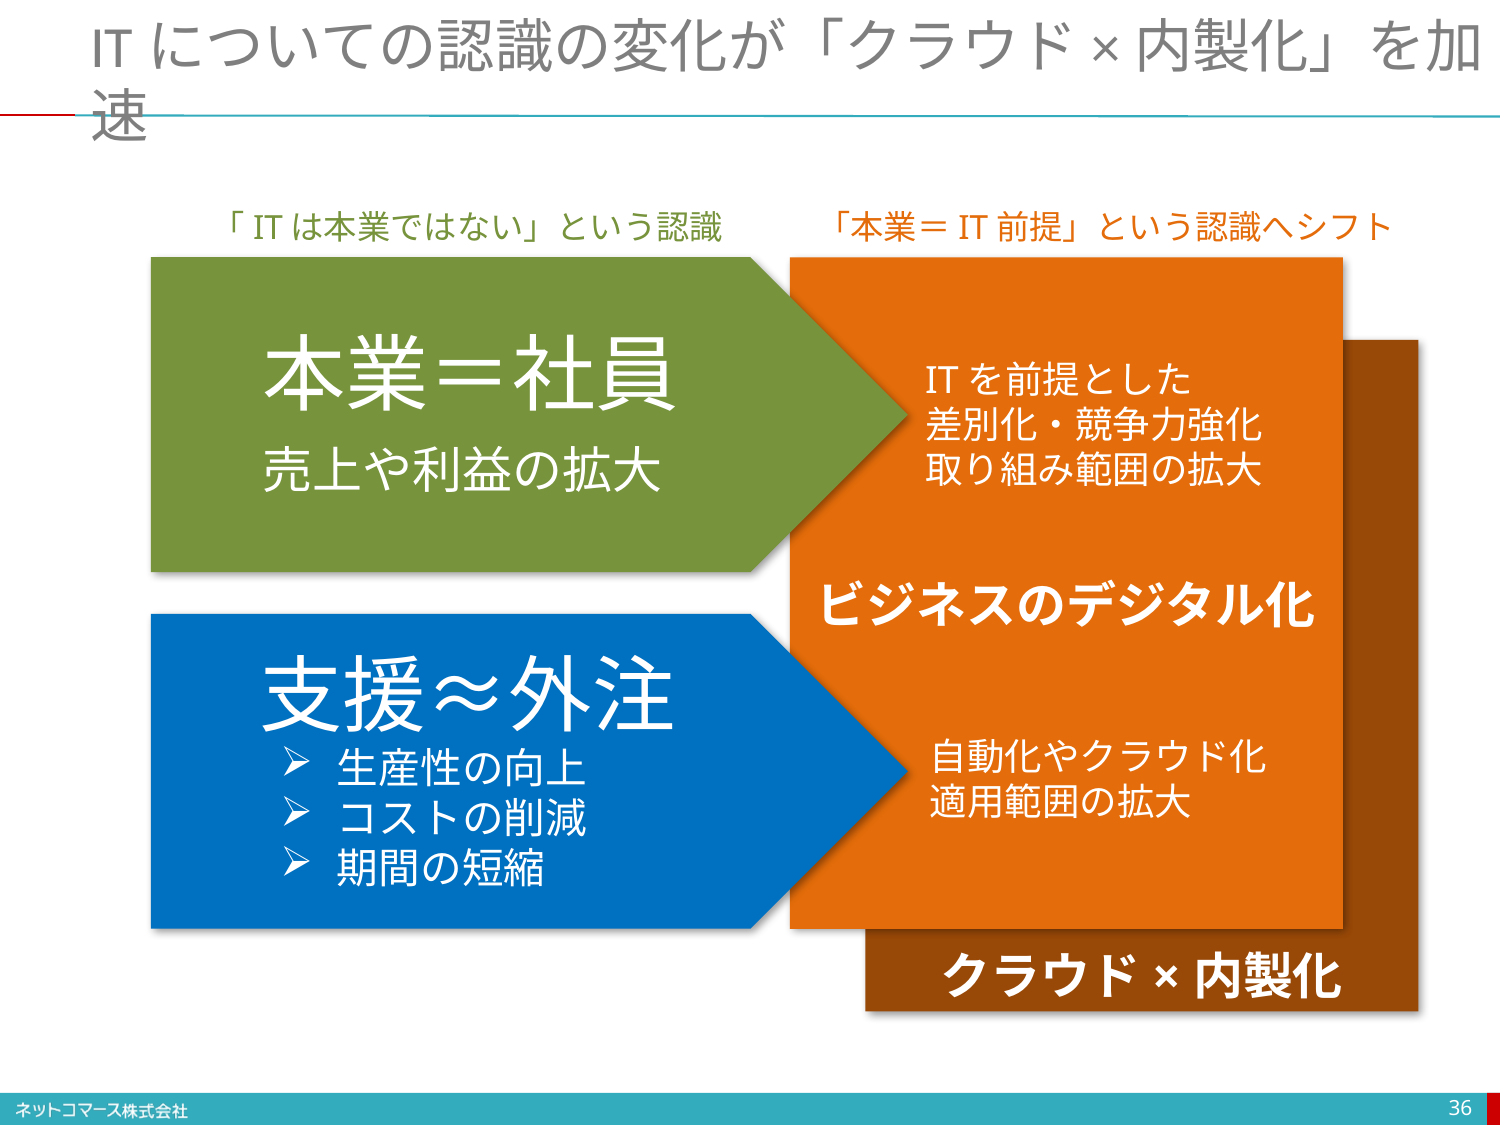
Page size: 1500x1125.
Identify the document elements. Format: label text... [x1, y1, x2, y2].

text_box [148, 255, 784, 575]
text_box 「ITは本業ではない」という認識 [197, 198, 738, 254]
text_box [148, 611, 784, 931]
text_box 本業＝社員 [247, 313, 694, 429]
picture [16, 1101, 188, 1120]
text_box 売上や利益の拡大 [247, 431, 677, 506]
text_box 生産性の向上 コストの削減 期間の短縮 [265, 734, 603, 900]
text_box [789, 198, 1409, 929]
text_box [865, 339, 1419, 1014]
slide_number 36 [1137, 1091, 1488, 1125]
text_box 支援≈外注 [244, 634, 691, 750]
title ITについての認識の変化が「クラウド×内製化」を加速 [75, 45, 1500, 114]
